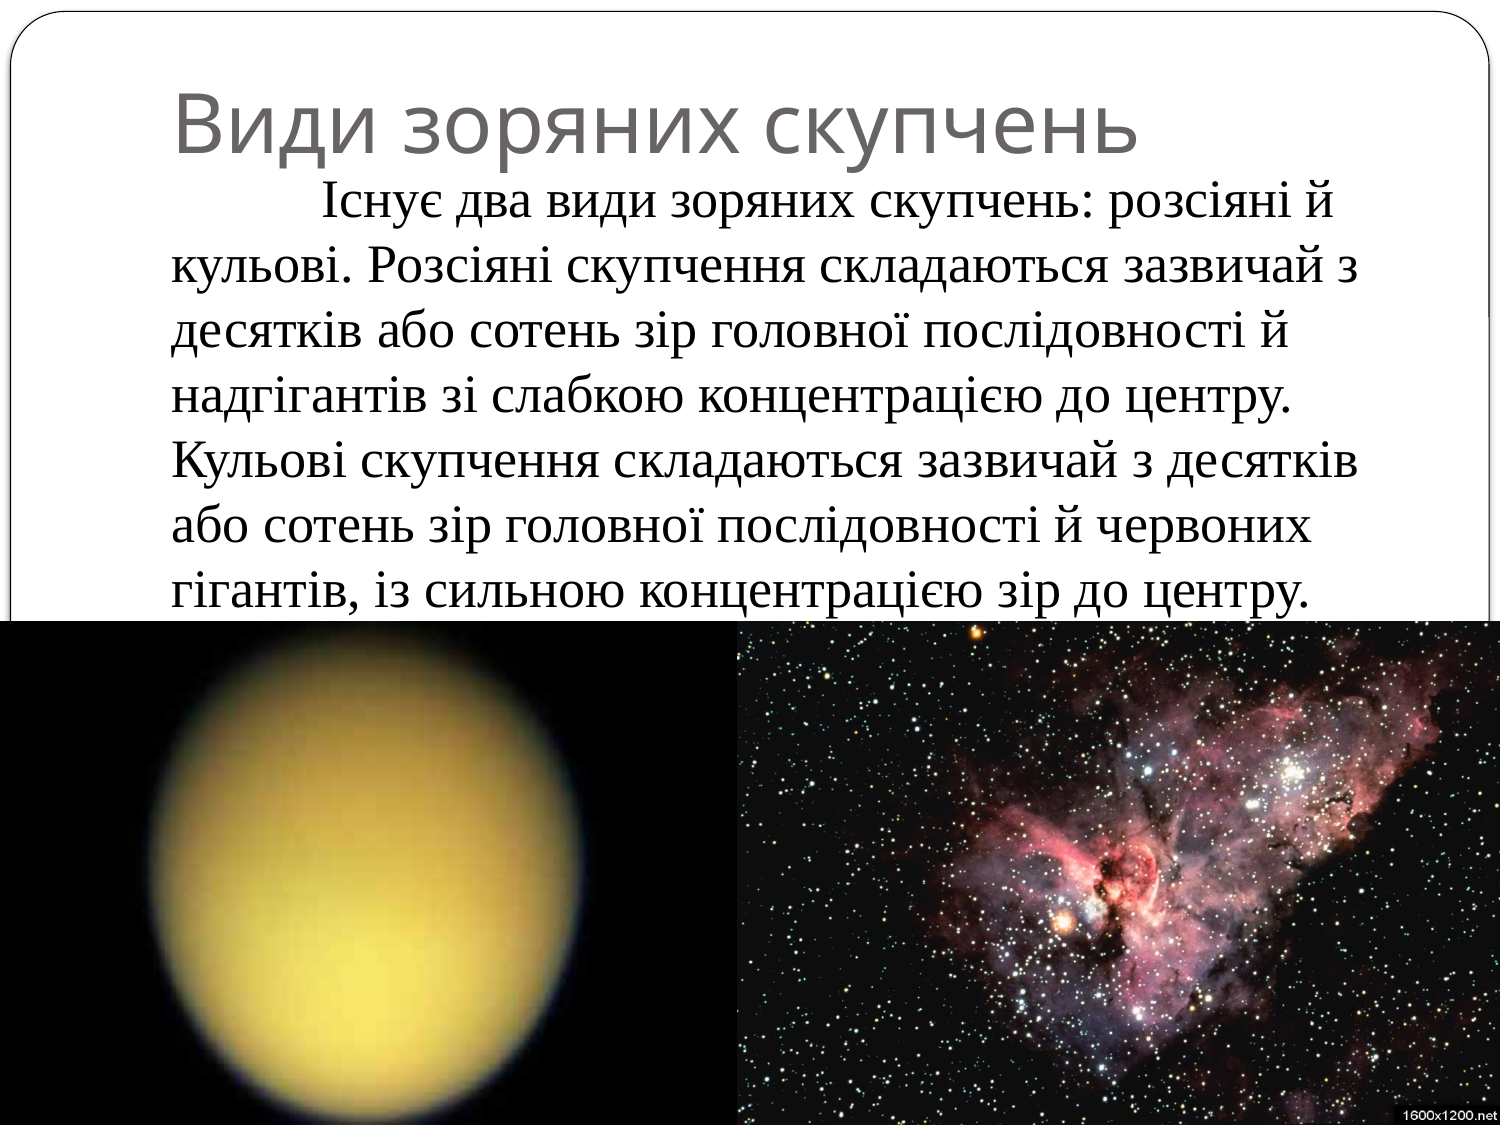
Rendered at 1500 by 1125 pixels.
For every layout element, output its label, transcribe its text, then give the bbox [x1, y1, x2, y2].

picture [0, 621, 1500, 1125]
list Існує два види зоряних скупчень: розсіяні й кульові. Розсіяні скупчення складаються зазвичай з десятків або сотень зір головної послідовності й надгігантів зі слабкою концентрацією до центру. Кульові скупчення складаються зазвичай з десятків або сотень зір головної послідовності й червоних гігантів, із сильною концентрацією зір до центру. [156, 156, 1432, 619]
title Види зоряних скупчень [156, 0, 1432, 156]
